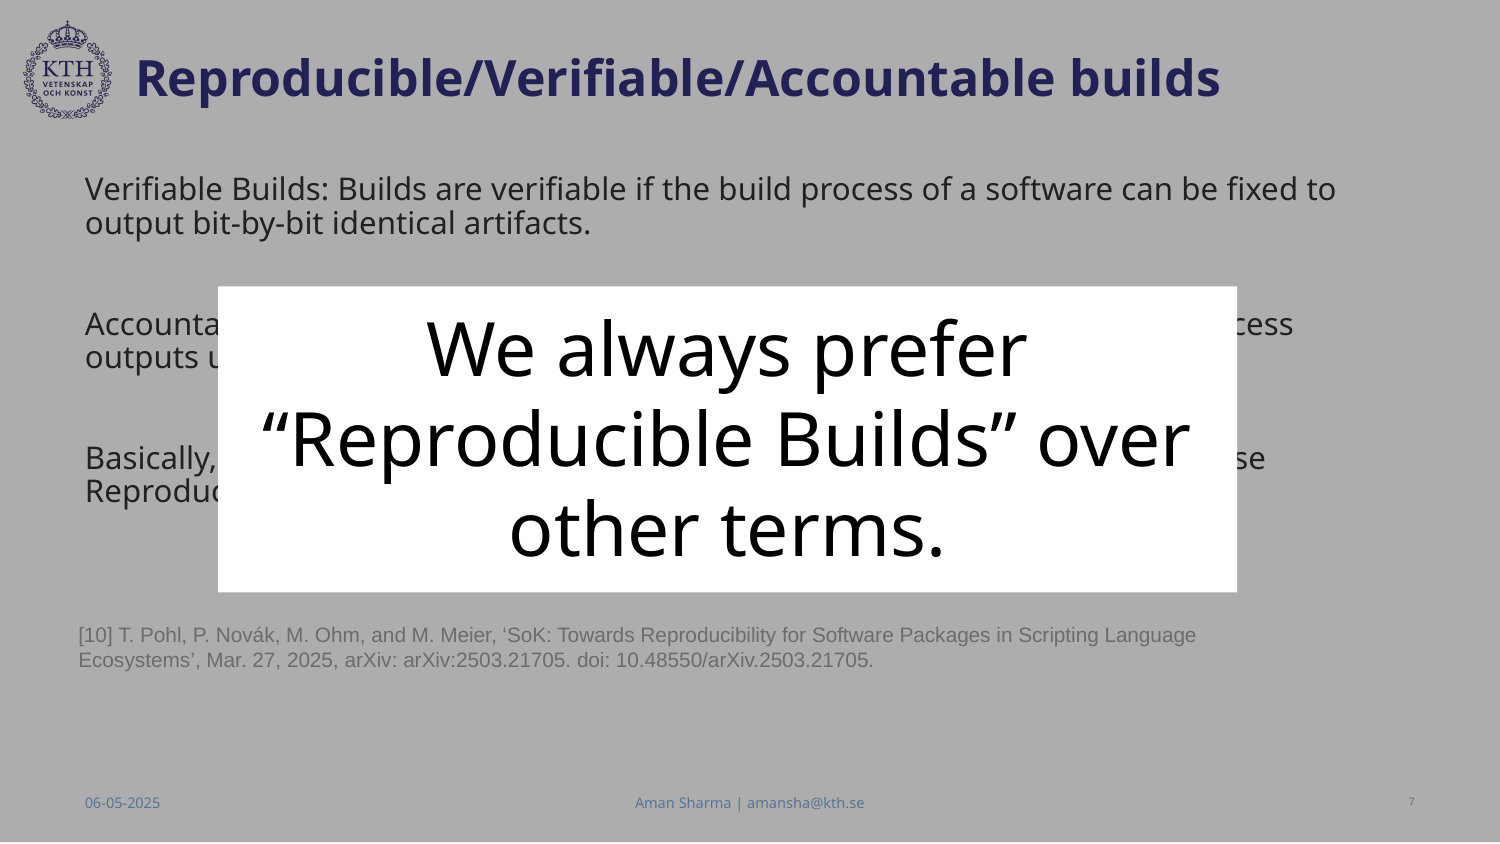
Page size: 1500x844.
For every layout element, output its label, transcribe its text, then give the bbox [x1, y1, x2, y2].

text_box We always prefer “Reproducible Builds” over other terms. [218, 286, 1238, 593]
text_box [0, 0, 1500, 843]
